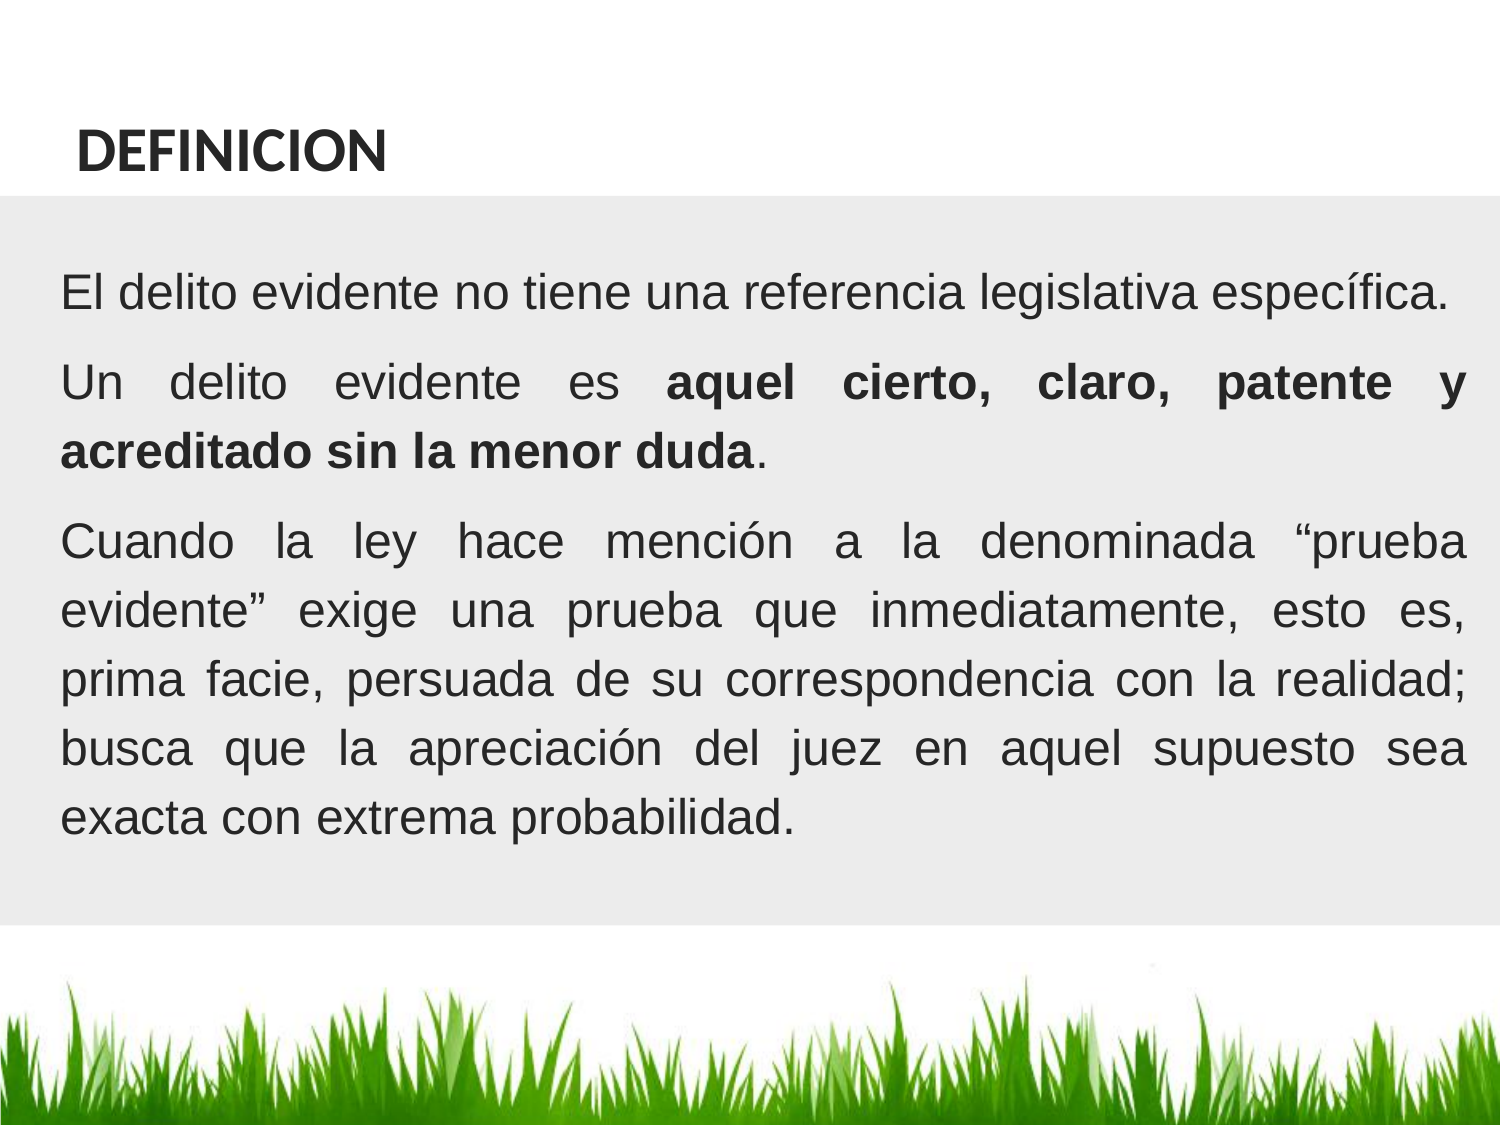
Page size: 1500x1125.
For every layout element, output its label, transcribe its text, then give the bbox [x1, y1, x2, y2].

picture [0, 962, 1500, 1125]
text_box DEFINICION [61, 107, 1425, 185]
text_box El delito evidente no tiene una referencia legislativa específica. Un delito evidente es aquel cierto, claro, patente y acreditado sin la menor duda. Cuando la ley hace mención a la denominada “prueba evidente” exige una prueba que inmediatamente, esto es, prima facie, persuada de su correspondencia con la realidad; busca que la apreciación del juez en aquel supuesto sea exacta con extrema probabilidad. [45, 243, 1483, 888]
text_box [0, 194, 1500, 927]
